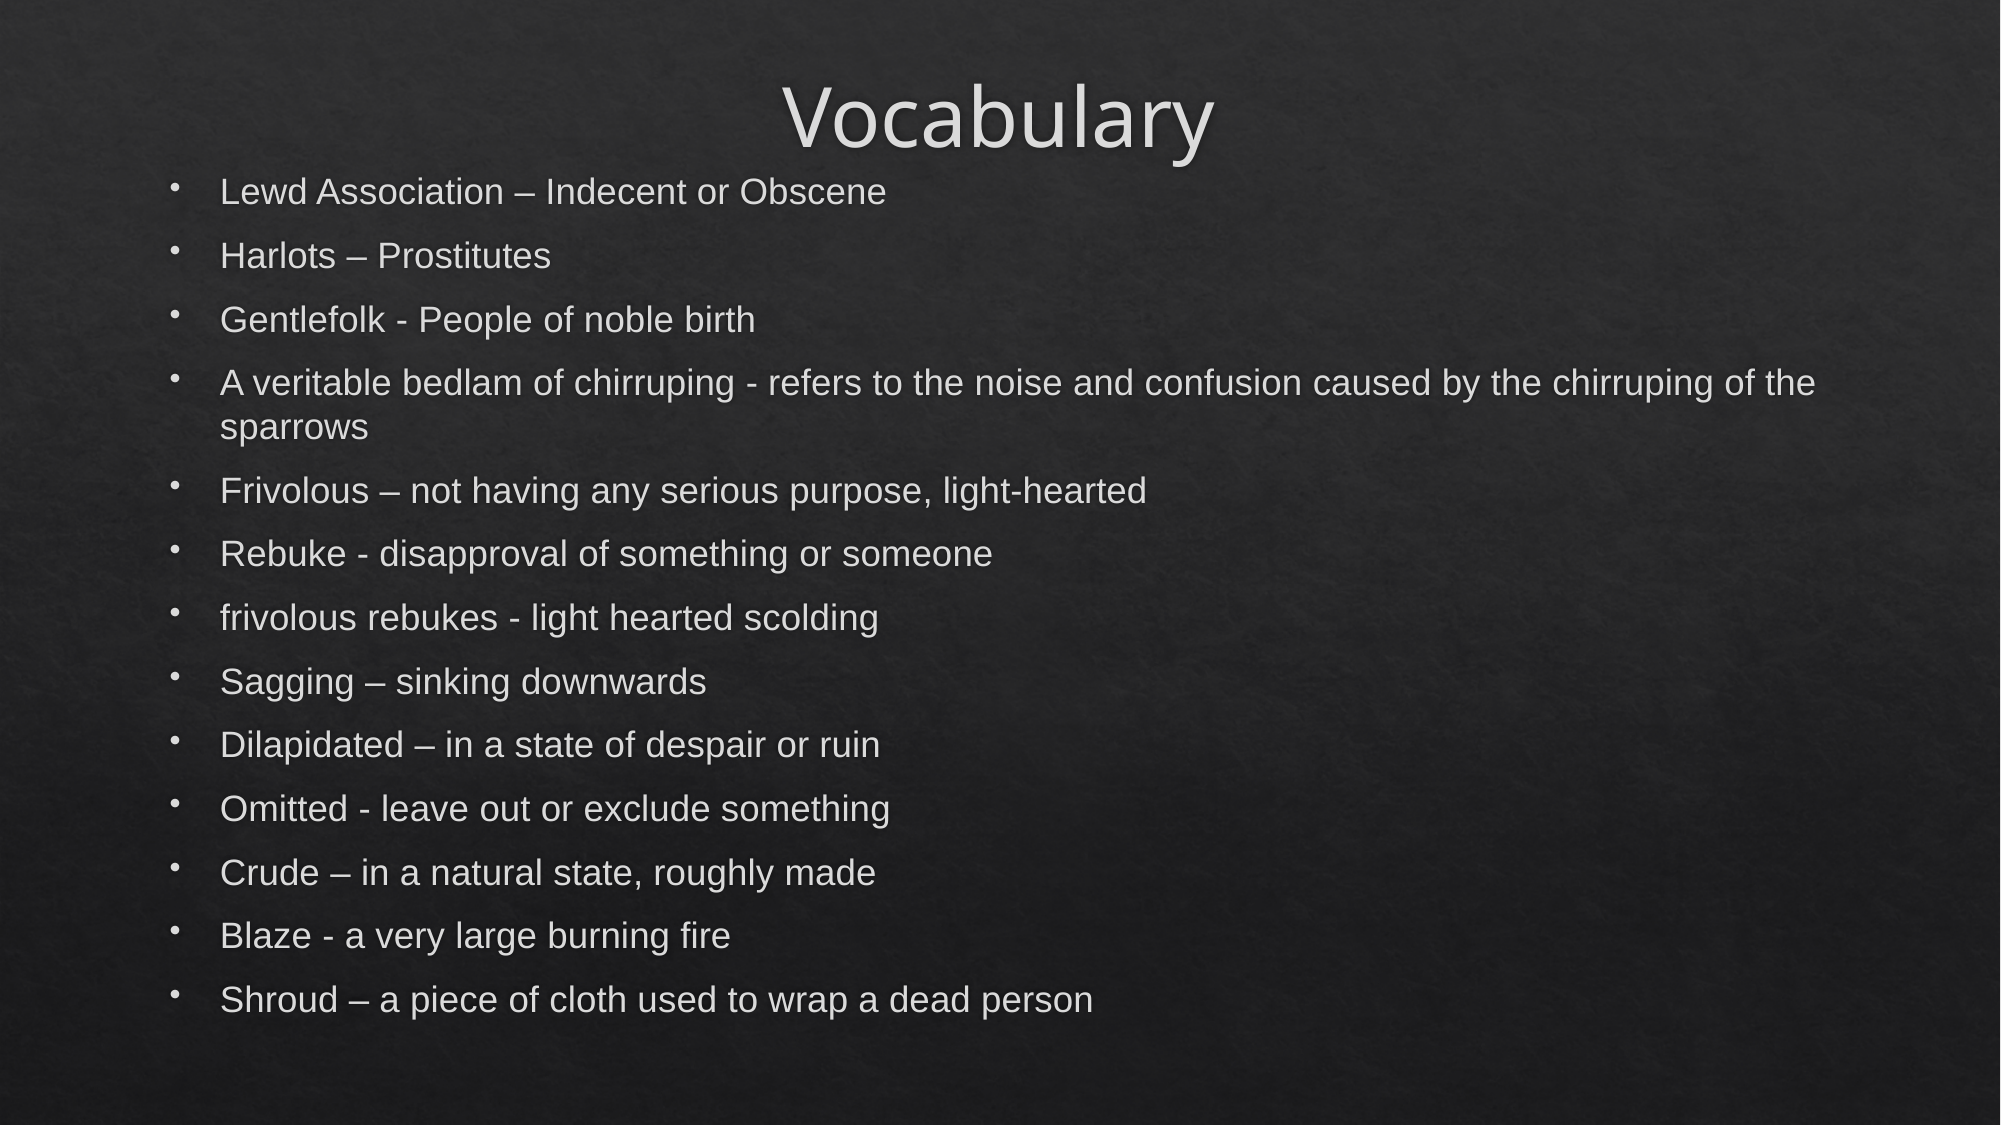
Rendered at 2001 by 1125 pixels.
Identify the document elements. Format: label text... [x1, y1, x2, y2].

title Vocabulary [149, 36, 1849, 158]
list Lewd Association – Indecent or Obscene Harlots – Prostitutes Gentlefolk - People of noble birth A veritable bedlam of chirruping - refers to the noise and confusion caused by the chirruping of the sparrows Frivolous – not having any serious purpose, light-hearted Rebuke - disapproval of something or someone frivolous rebukes - light hearted scolding Sagging – sinking downwards Dilapidated – in a state of despair or ruin Omitted - leave out or exclude something Crude – in a natural state, roughly made Blaze - a very large burning fire Shroud – a piece of cloth used to wrap a dead person [149, 160, 1849, 1072]
